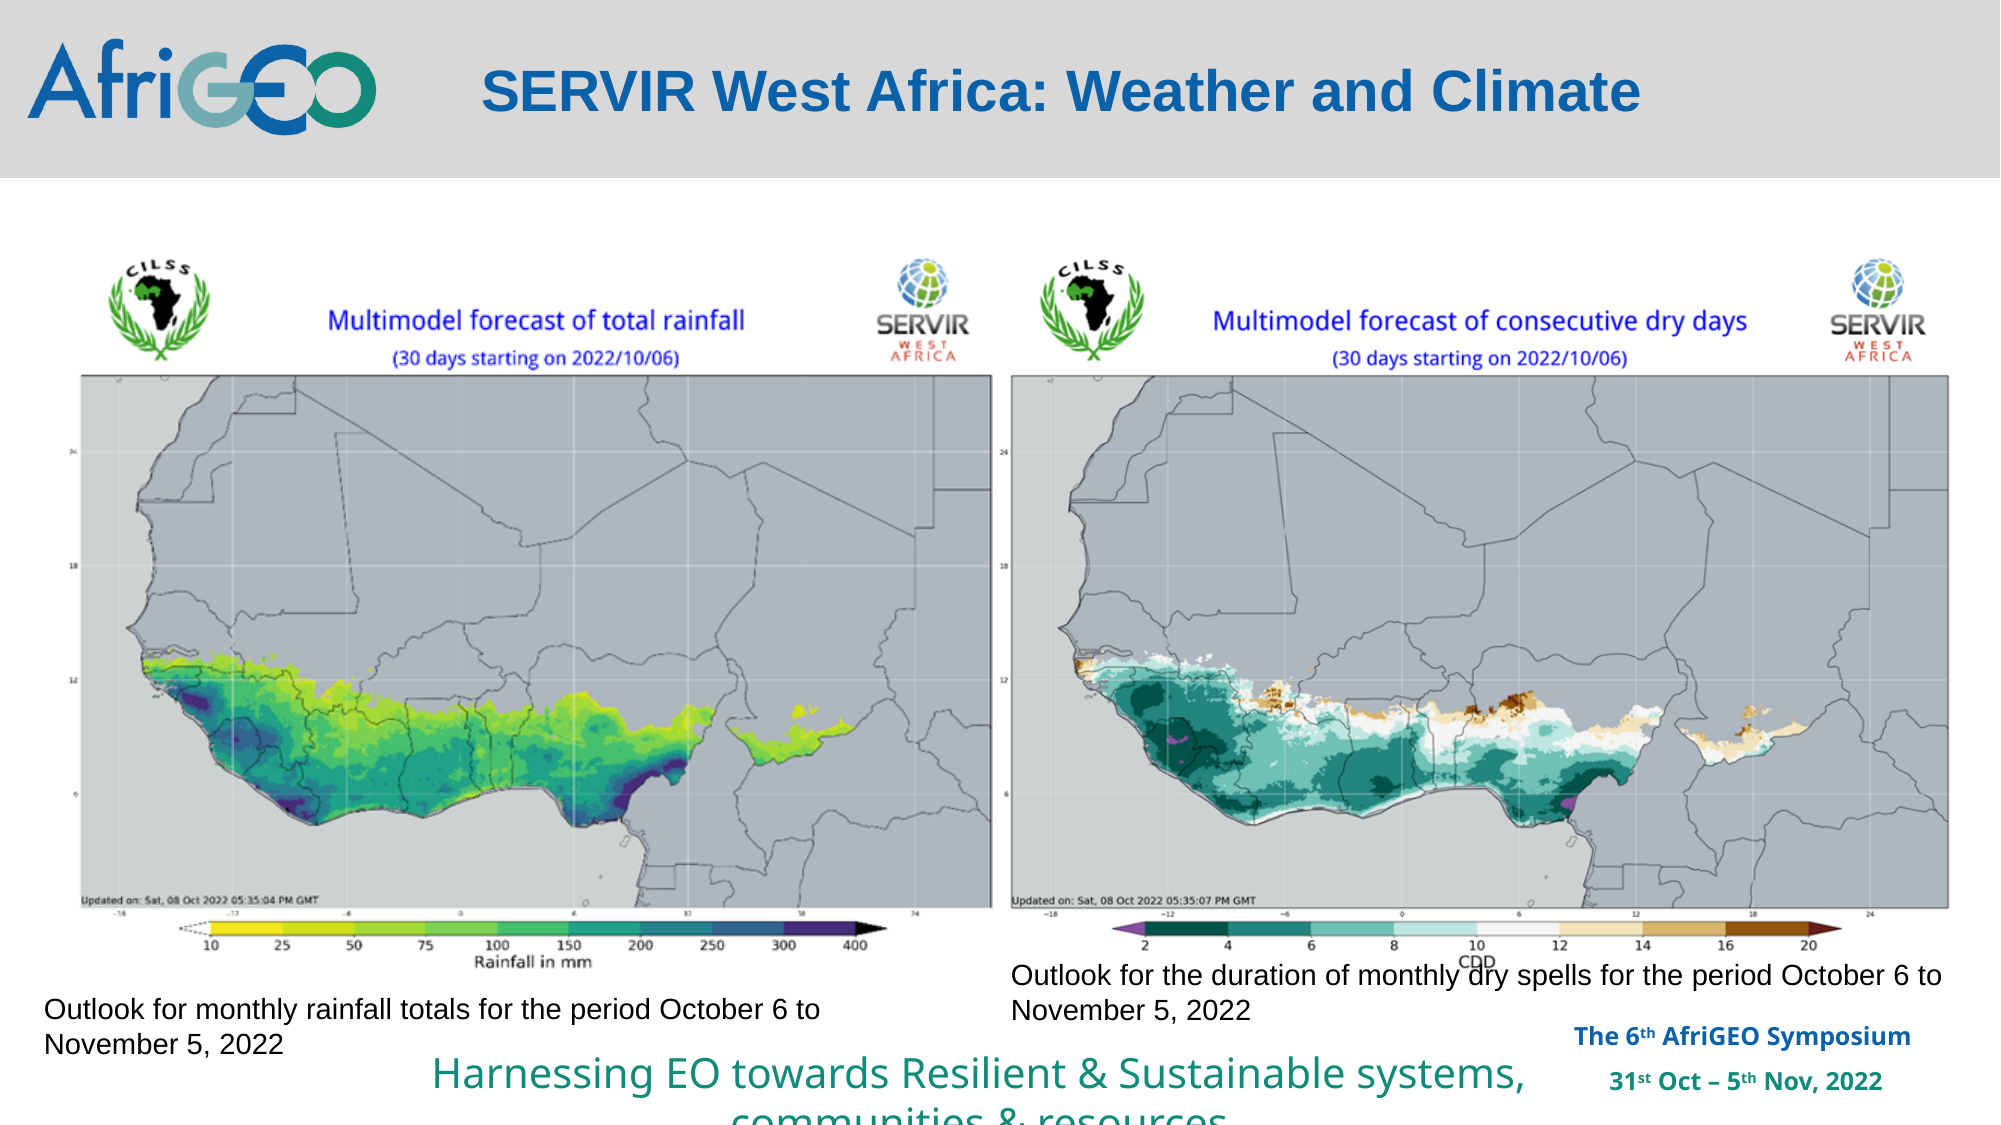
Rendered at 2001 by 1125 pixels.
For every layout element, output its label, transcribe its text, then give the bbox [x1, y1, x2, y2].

text_box Outlook for the duration of monthly dry spells for the period October 6 to November 5, 2022 [1309, 941, 1986, 1042]
picture [14, 20, 392, 152]
text_box Outlook for monthly rainfall totals for the period October 6 to November 5, 2022 [28, 975, 1309, 1075]
text_box SERVIR West Africa: Weather and Climate [466, 46, 1927, 131]
picture [65, 254, 1953, 976]
